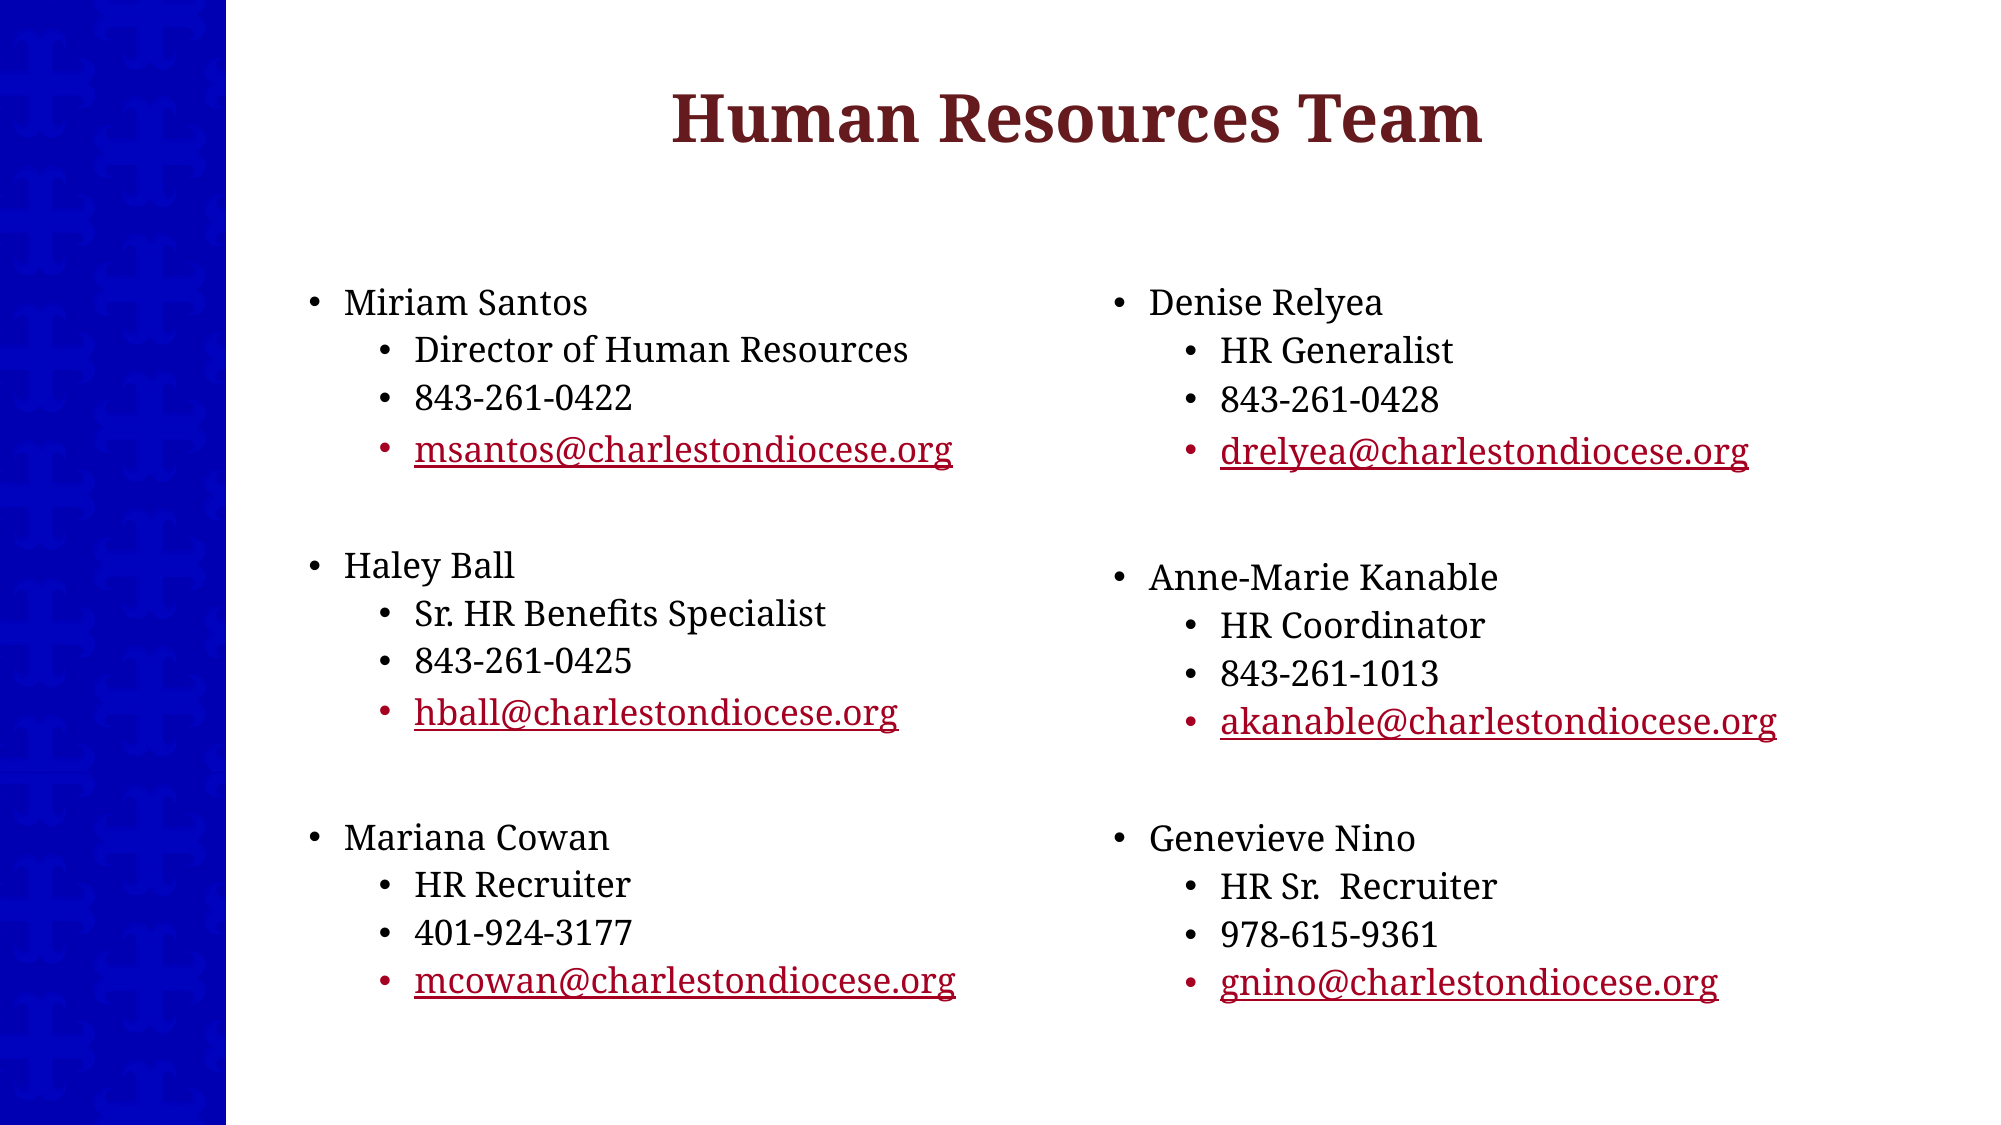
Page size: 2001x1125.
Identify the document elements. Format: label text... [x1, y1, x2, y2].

list Miriam Santos Director of Human Resources 843-261-0422 msantos@charlestondiocese.org Haley Ball Sr. HR Benefits Specialist 843-261-0425 hball@charlestondiocese.org Mariana Cowan HR Recruiter 401-924-3177 mcowan@charlestondiocese.org [293, 277, 1059, 1016]
title Human Resources Team [293, 59, 1863, 183]
picture [0, 0, 226, 1125]
list Denise Relyea HR Generalist 843-261-0428 drelyea@charlestondiocese.org Anne-Marie Kanable HR Coordinator 843-261-1013 akanable@charlestondiocese.org Genevieve Nino HR Sr. Recruiter 978-615-9361 gnino@charlestondiocese.org [1098, 277, 1863, 1016]
